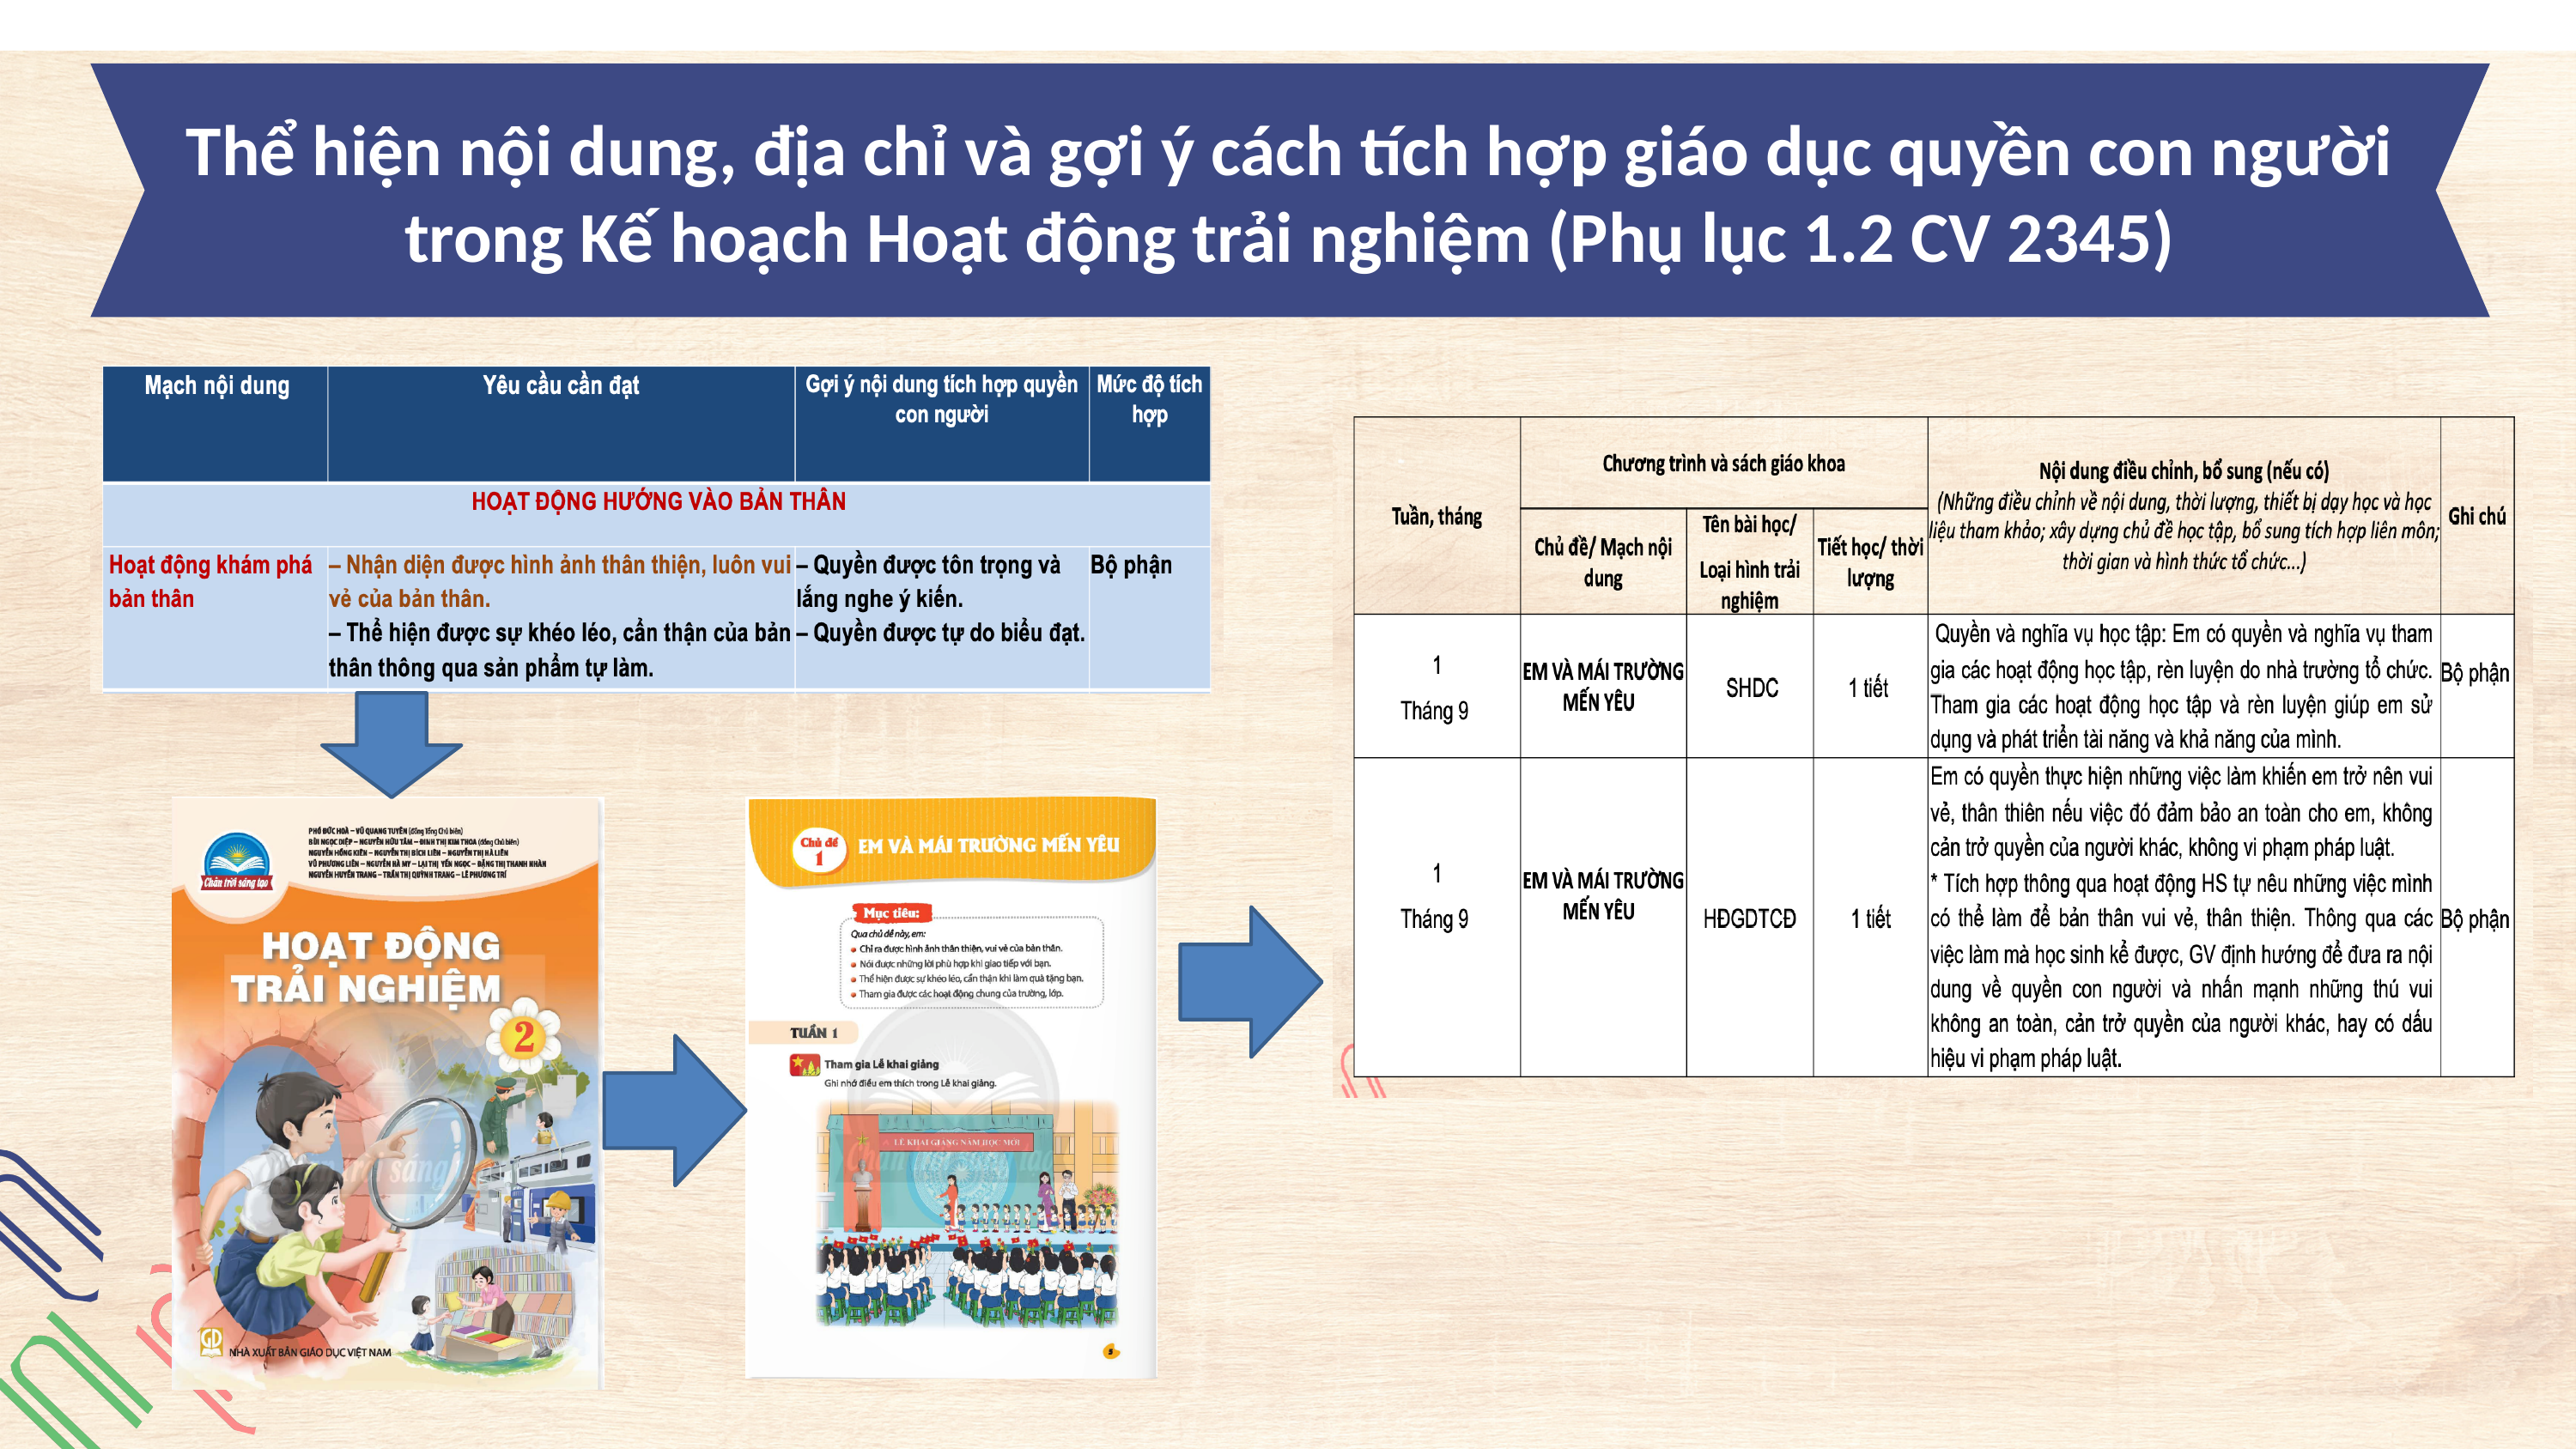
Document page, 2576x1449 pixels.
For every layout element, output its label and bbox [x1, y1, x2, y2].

text_box [0, 1149, 116, 1303]
text_box [152, 1390, 264, 1435]
text_box [131, 1260, 167, 1379]
picture [172, 797, 605, 1390]
text_box [0, 51, 2576, 1449]
text_box [1178, 905, 1324, 1059]
picture [1333, 400, 2534, 1098]
picture [745, 797, 1157, 1379]
text_box [0, 1299, 167, 1449]
text_box [319, 700, 464, 796]
picture [90, 355, 1224, 694]
text_box [608, 1034, 741, 1188]
text_box [90, 63, 2491, 318]
